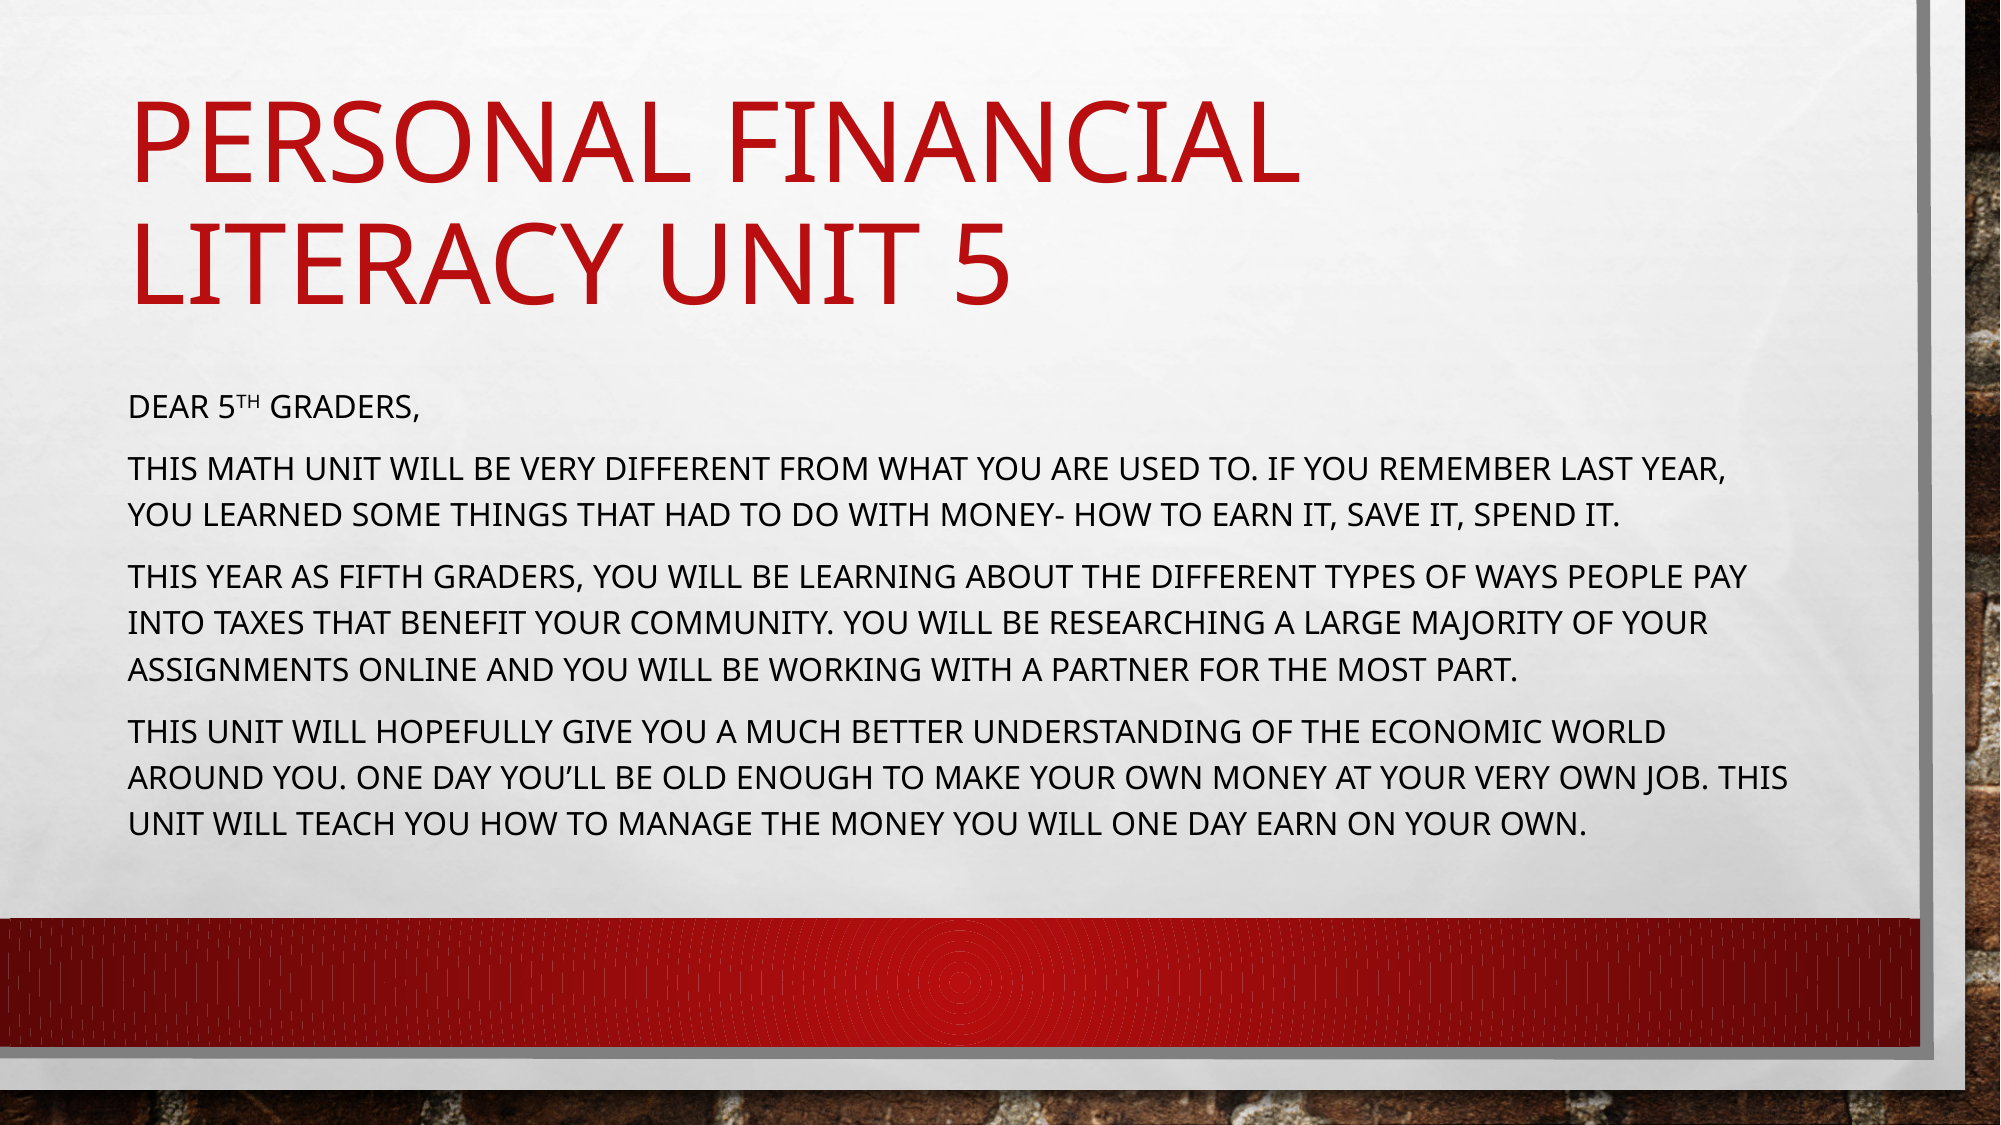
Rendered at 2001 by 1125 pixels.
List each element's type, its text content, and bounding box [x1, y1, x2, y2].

list Dear 5th graders, This math unit will be very different from what you are used to. If you remember last year, you learned some things that had to do with money- how to earn it, save it, spend it. This year as fifth graders, you will be learning about the different types of ways people pay into taxes that benefit your community. You will be researching a large majority of your assignments online and you will be working with a partner for the most part. This unit will hopefully give you a much better understanding of the economic world around you. One day you’ll be old enough to make your own money at your very own job. This unit will teach you how to manage the money you will one day earn on your own. [112, 338, 1818, 882]
picture [0, 0, 2000, 1125]
title Personal financial literacy unit 5 [112, 112, 1818, 302]
